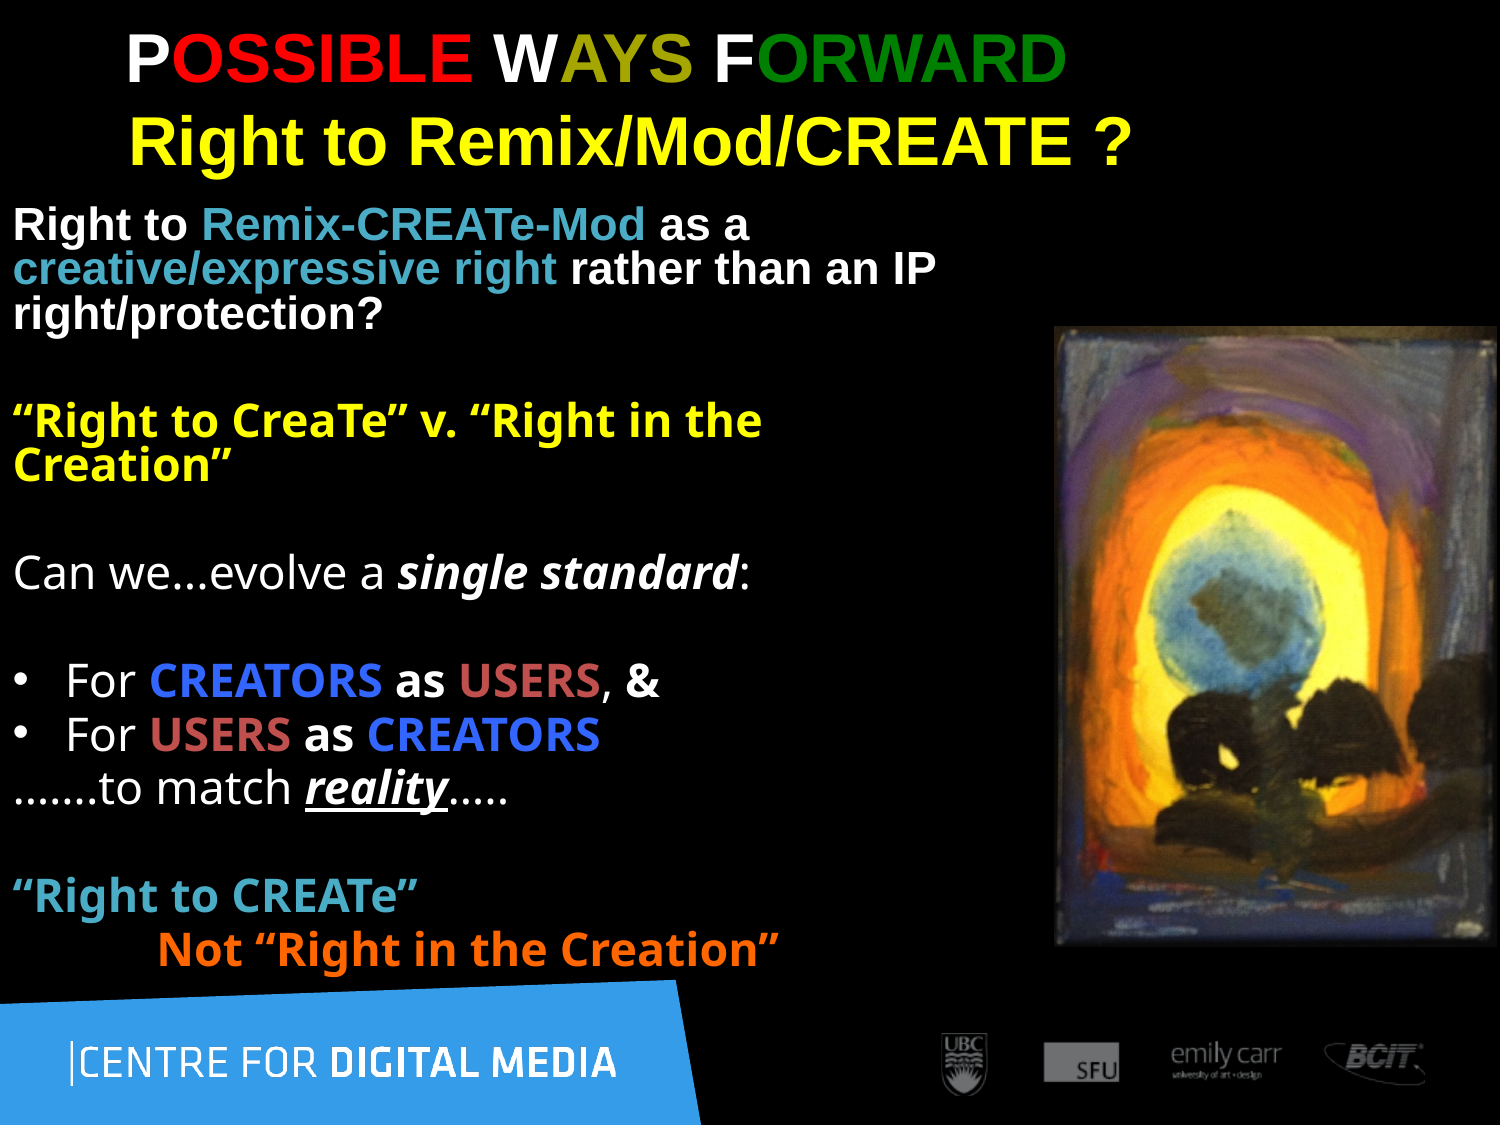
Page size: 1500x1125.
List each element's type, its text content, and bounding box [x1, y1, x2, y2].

title POSSIBLE WAYS FORWARD Right to Remix/Mod/CREATE ? [0, 0, 1500, 192]
picture [1051, 326, 1500, 948]
list Right to Remix-CREATe-Mod as a creative/expressive right rather than an IP right/protection? “Right to CreaTe” v. “Right in the Creation” Can we...evolve a single standard: For CREATORS as USERS, & For USERS as CREATORS …….to match reality….. “Right to CREATe” Not “Right in the Creation” [0, 192, 997, 993]
